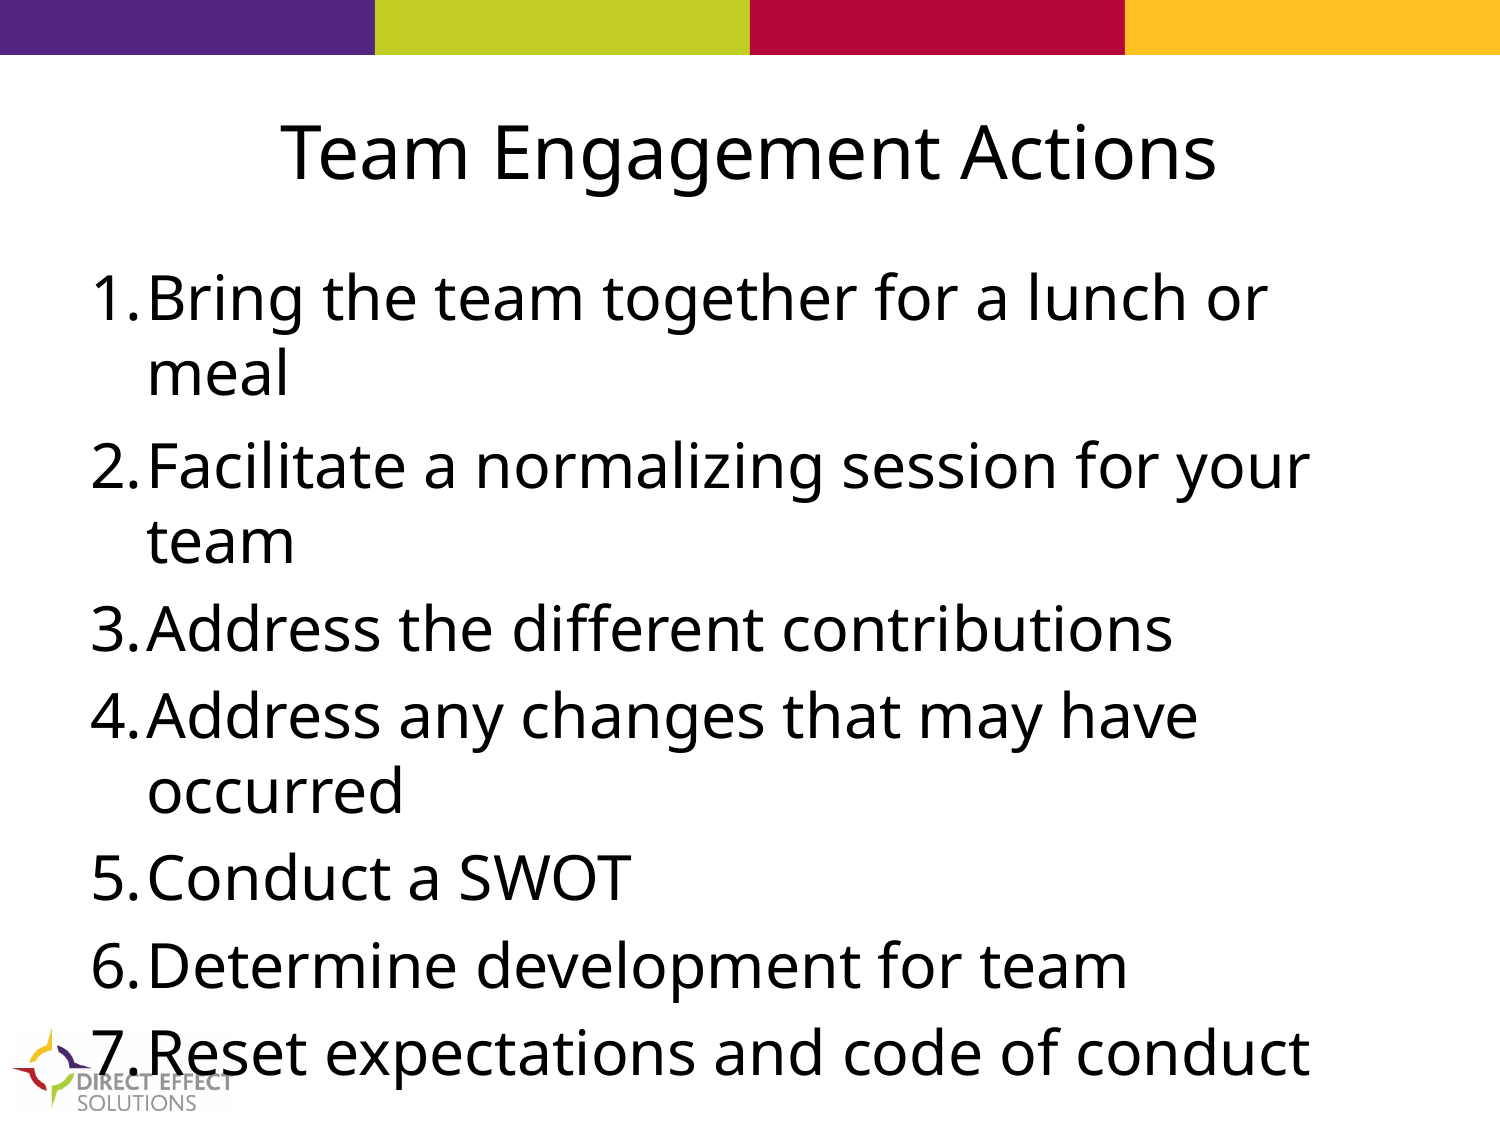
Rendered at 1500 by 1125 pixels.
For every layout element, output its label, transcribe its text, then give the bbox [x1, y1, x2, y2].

list Bring the team together for a lunch or meal Facilitate a normalizing session for your team Address the different contributions Address any changes that may have occurred Conduct a SWOT Determine development for team Reset expectations and code of conduct [74, 249, 1426, 1006]
picture [12, 1028, 234, 1111]
title Team Engagement Actions [74, 87, 1426, 213]
